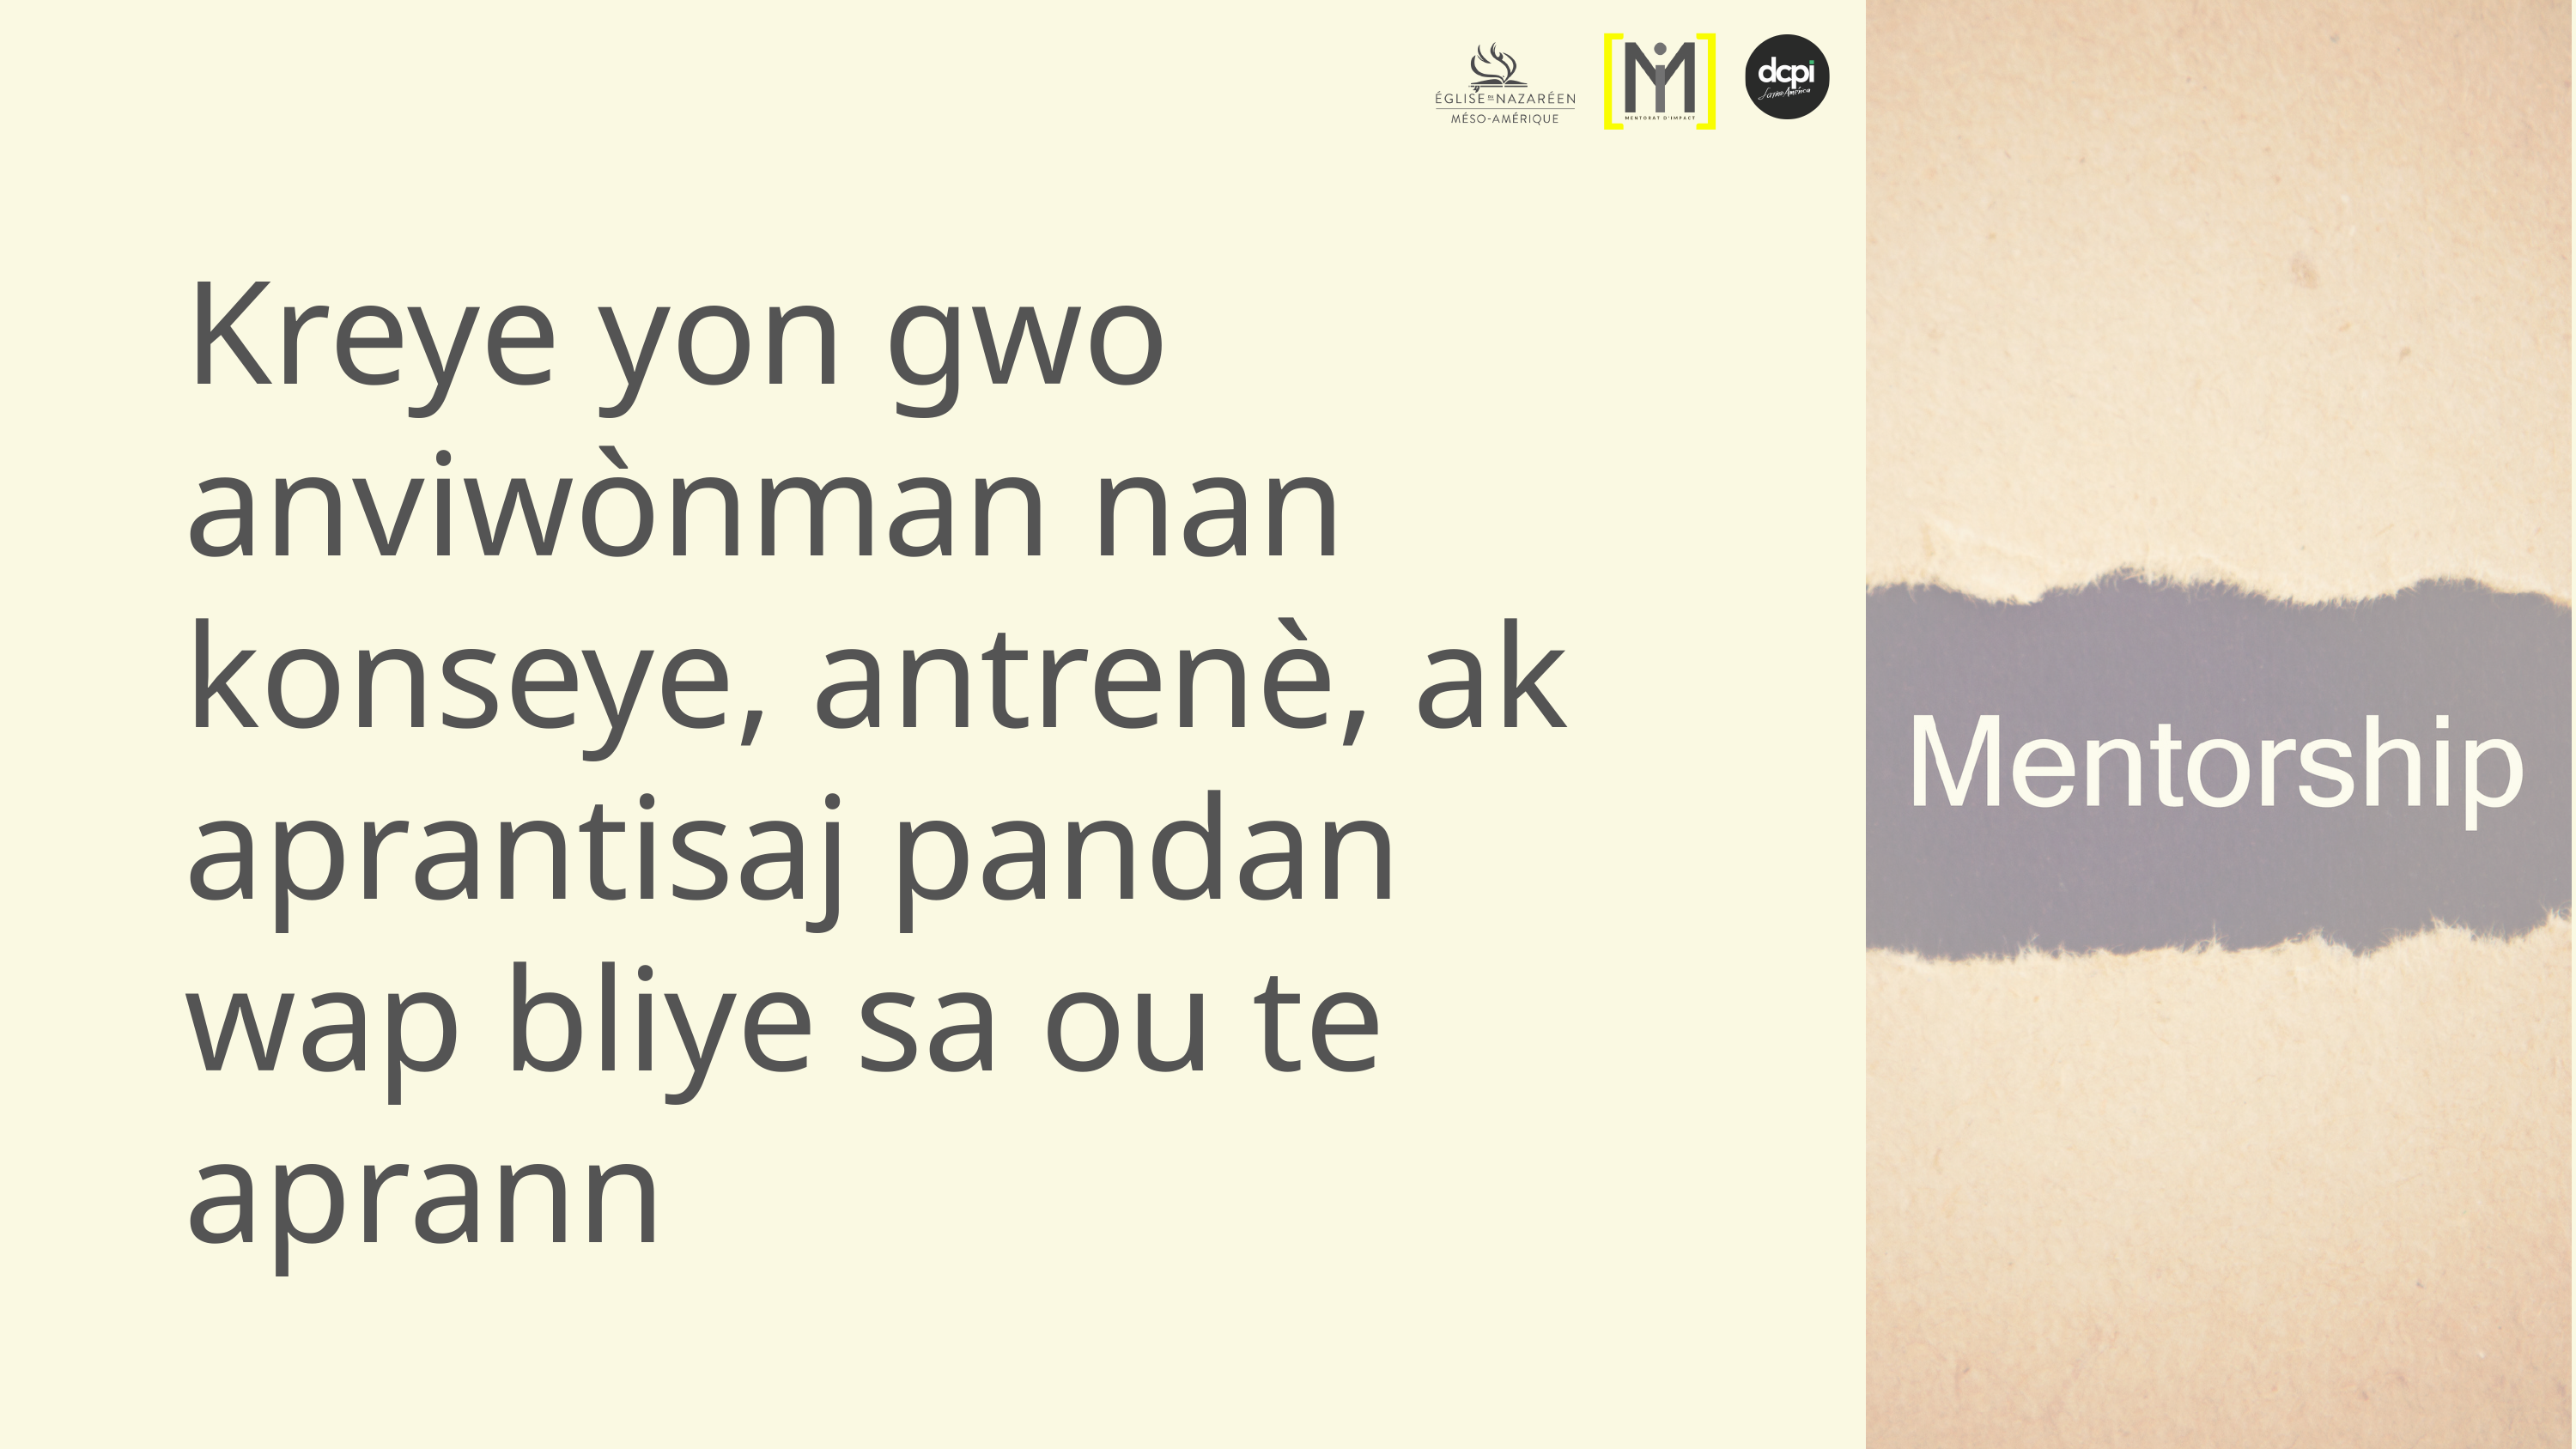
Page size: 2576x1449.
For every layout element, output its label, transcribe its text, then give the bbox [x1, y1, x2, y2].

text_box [1866, 0, 2573, 1449]
text_box Kreye yon gwo anviwònman nan konseye, antrenè, ak aprantisaj pandan wap bliye sa ou te aprann [184, 241, 1660, 1272]
text_box [1745, 34, 1830, 119]
text_box [1436, 42, 1575, 127]
text_box [1592, 9, 1728, 145]
